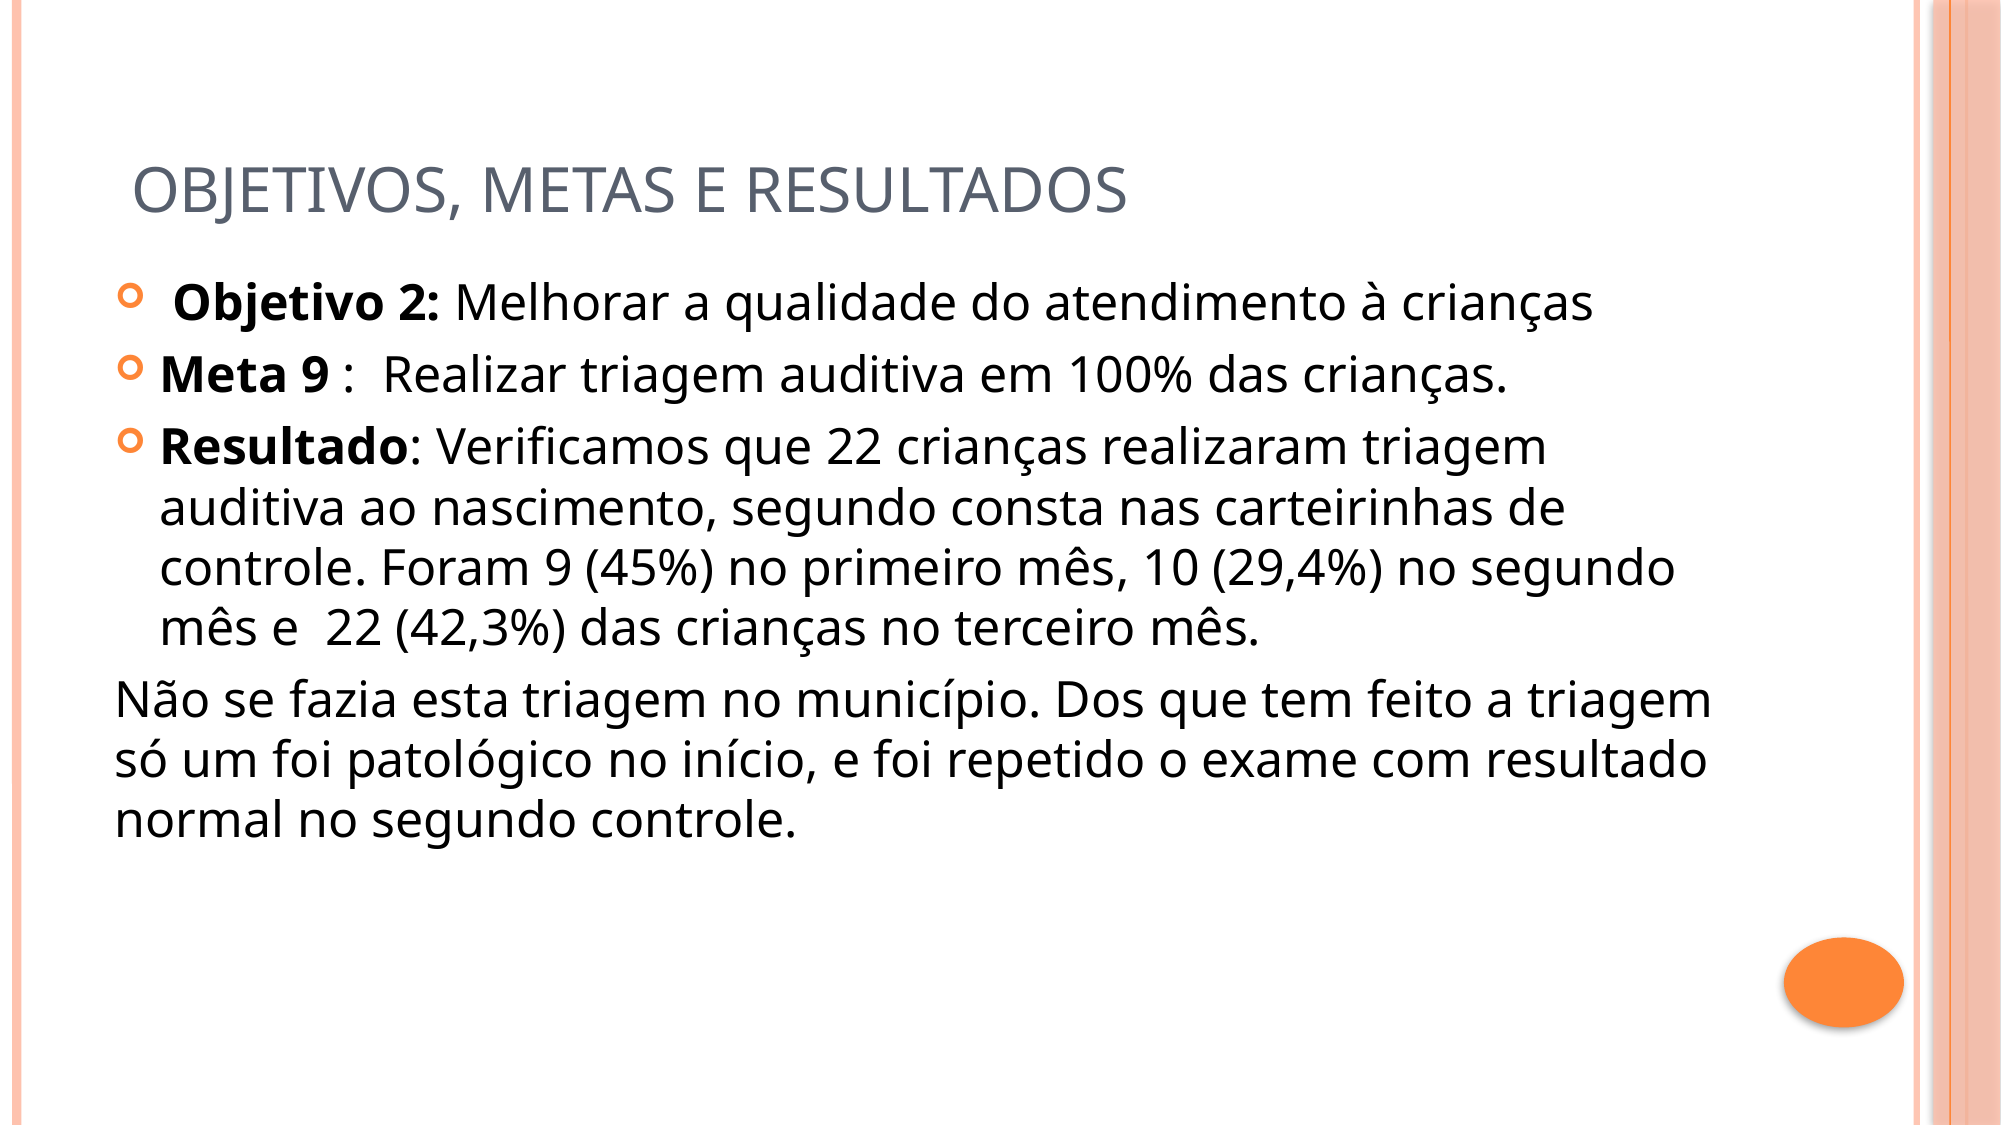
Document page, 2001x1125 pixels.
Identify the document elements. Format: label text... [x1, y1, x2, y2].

list Objetivo 2: Melhorar a qualidade do atendimento à crianças Meta 9 : Realizar triagem auditiva em 100% das crianças. Resultado: Verificamos que 22 crianças realizaram triagem auditiva ao nascimento, segundo consta nas carteirinhas de controle. Foram 9 (45%) no primeiro mês, 10 (29,4%) no segundo mês e 22 (42,3%) das crianças no terceiro mês. Não se fazia esta triagem no município. Dos que tem feito a triagem só um foi patológico no início, e foi repetido o exame com resultado normal no segundo controle. [99, 262, 1734, 1062]
title Objetivos, metas e resultados [99, 45, 1734, 233]
